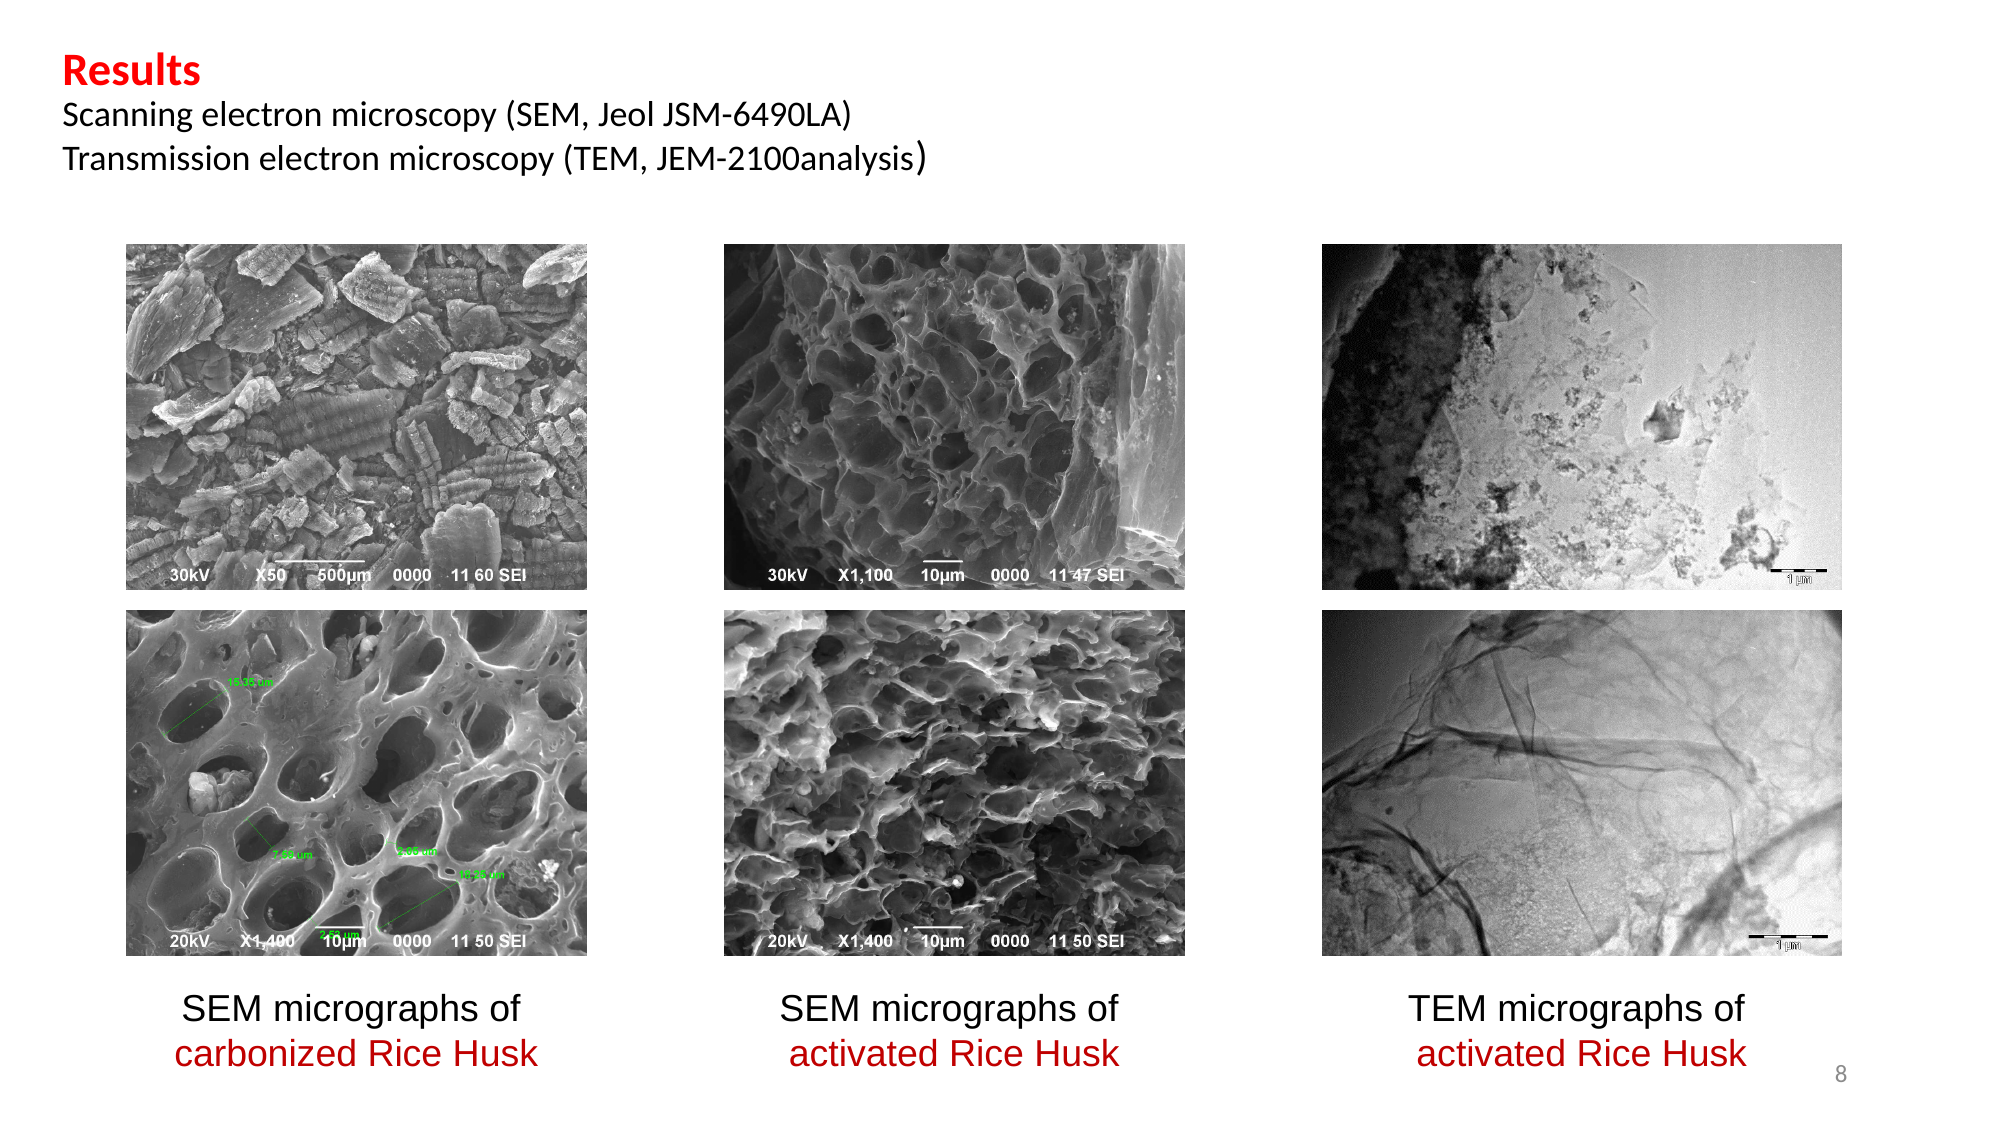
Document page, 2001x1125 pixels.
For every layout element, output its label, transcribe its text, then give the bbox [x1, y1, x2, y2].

title Results Scanning electron microscopy (SEM, Jeol JSM-6490LA) Transmission electron microscopy (TEM, JEM-2100analysis) [47, 37, 1773, 188]
picture [724, 610, 1185, 956]
text_box TEM micrographs of activated Rice Husk [1392, 976, 1771, 1081]
slide_number 8 [1412, 1042, 1863, 1103]
text_box SEM micrographs of carbonized Rice Husk [159, 976, 553, 1081]
picture [126, 244, 587, 590]
picture [126, 610, 587, 956]
text_box SEM micrographs of activated Rice Husk [764, 976, 1144, 1081]
picture [724, 244, 1185, 590]
picture [1322, 610, 1842, 956]
picture [1322, 244, 1842, 590]
